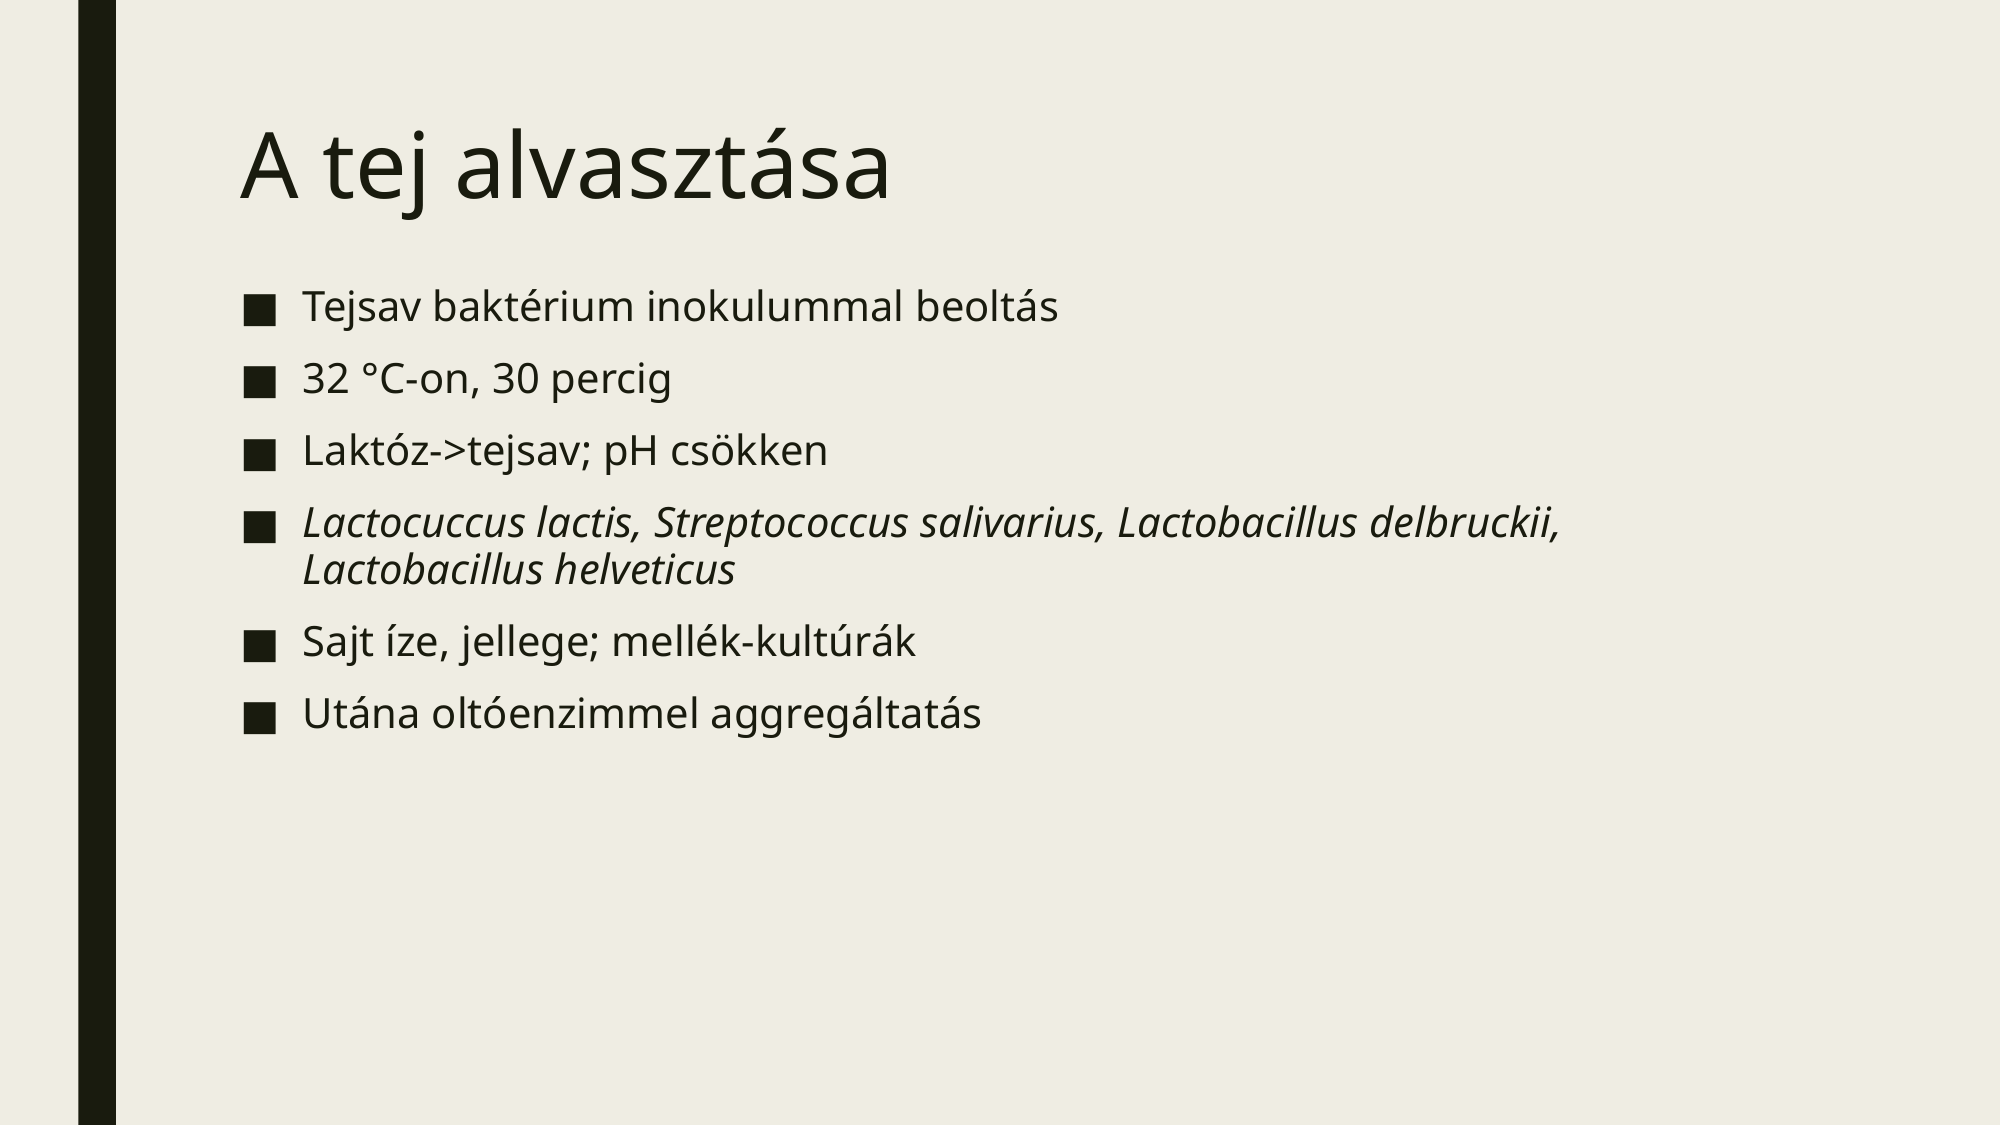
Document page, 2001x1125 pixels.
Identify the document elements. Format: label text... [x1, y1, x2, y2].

list Tejsav baktérium inokulummal beoltás 32 °C-on, 30 percig Laktóz->tejsav; pH csökken Lactocuccus lactis, Streptococcus salivarius, Lactobacillus delbruckii, Lactobacillus helveticus Sajt íze, jellege; mellék-kultúrák Utána oltóenzimmel aggregáltatás [225, 276, 1800, 963]
title A tej alvasztása [225, 112, 1800, 255]
